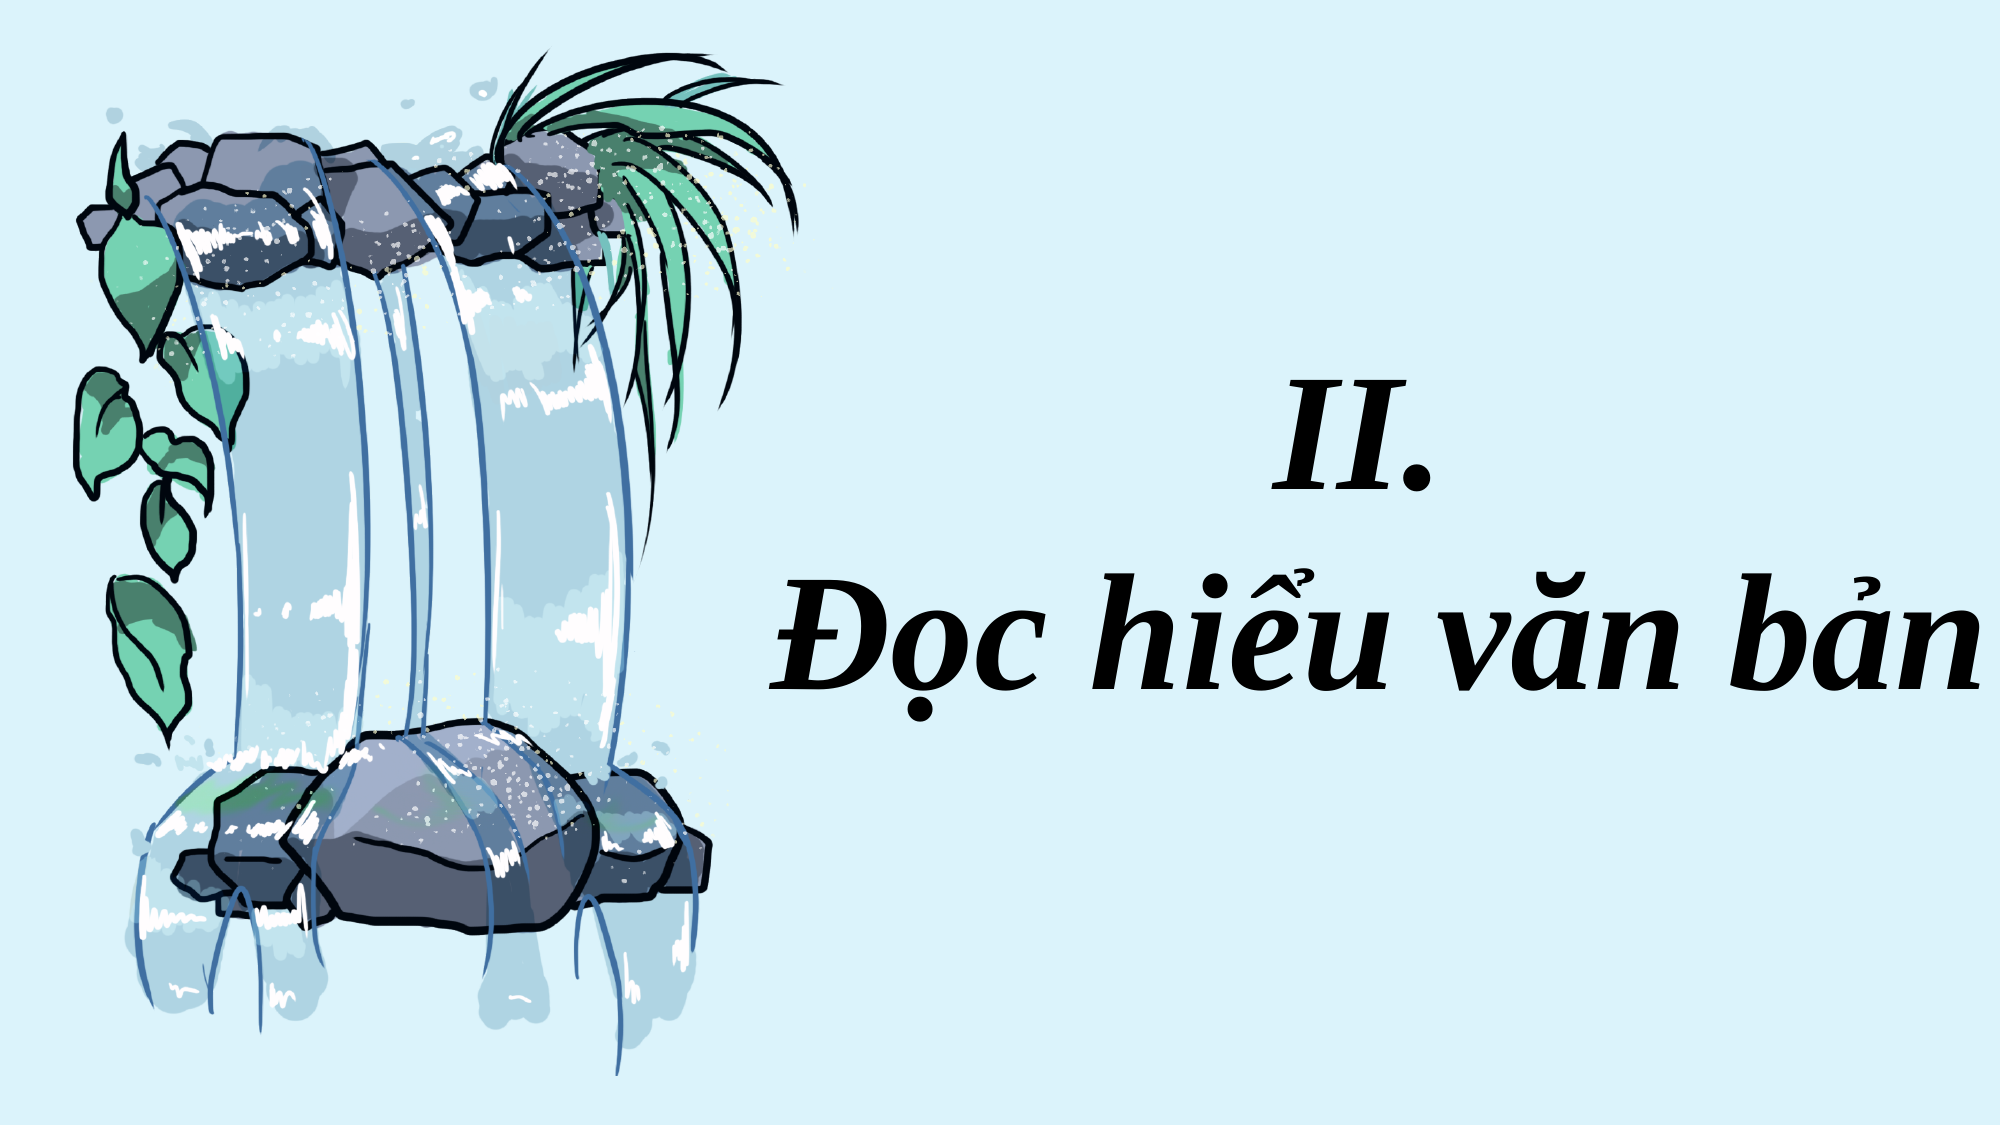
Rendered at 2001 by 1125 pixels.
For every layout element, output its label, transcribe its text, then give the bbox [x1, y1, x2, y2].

picture [31, 0, 863, 1076]
text_box II. Đọc hiểu văn bản [863, 315, 2000, 731]
